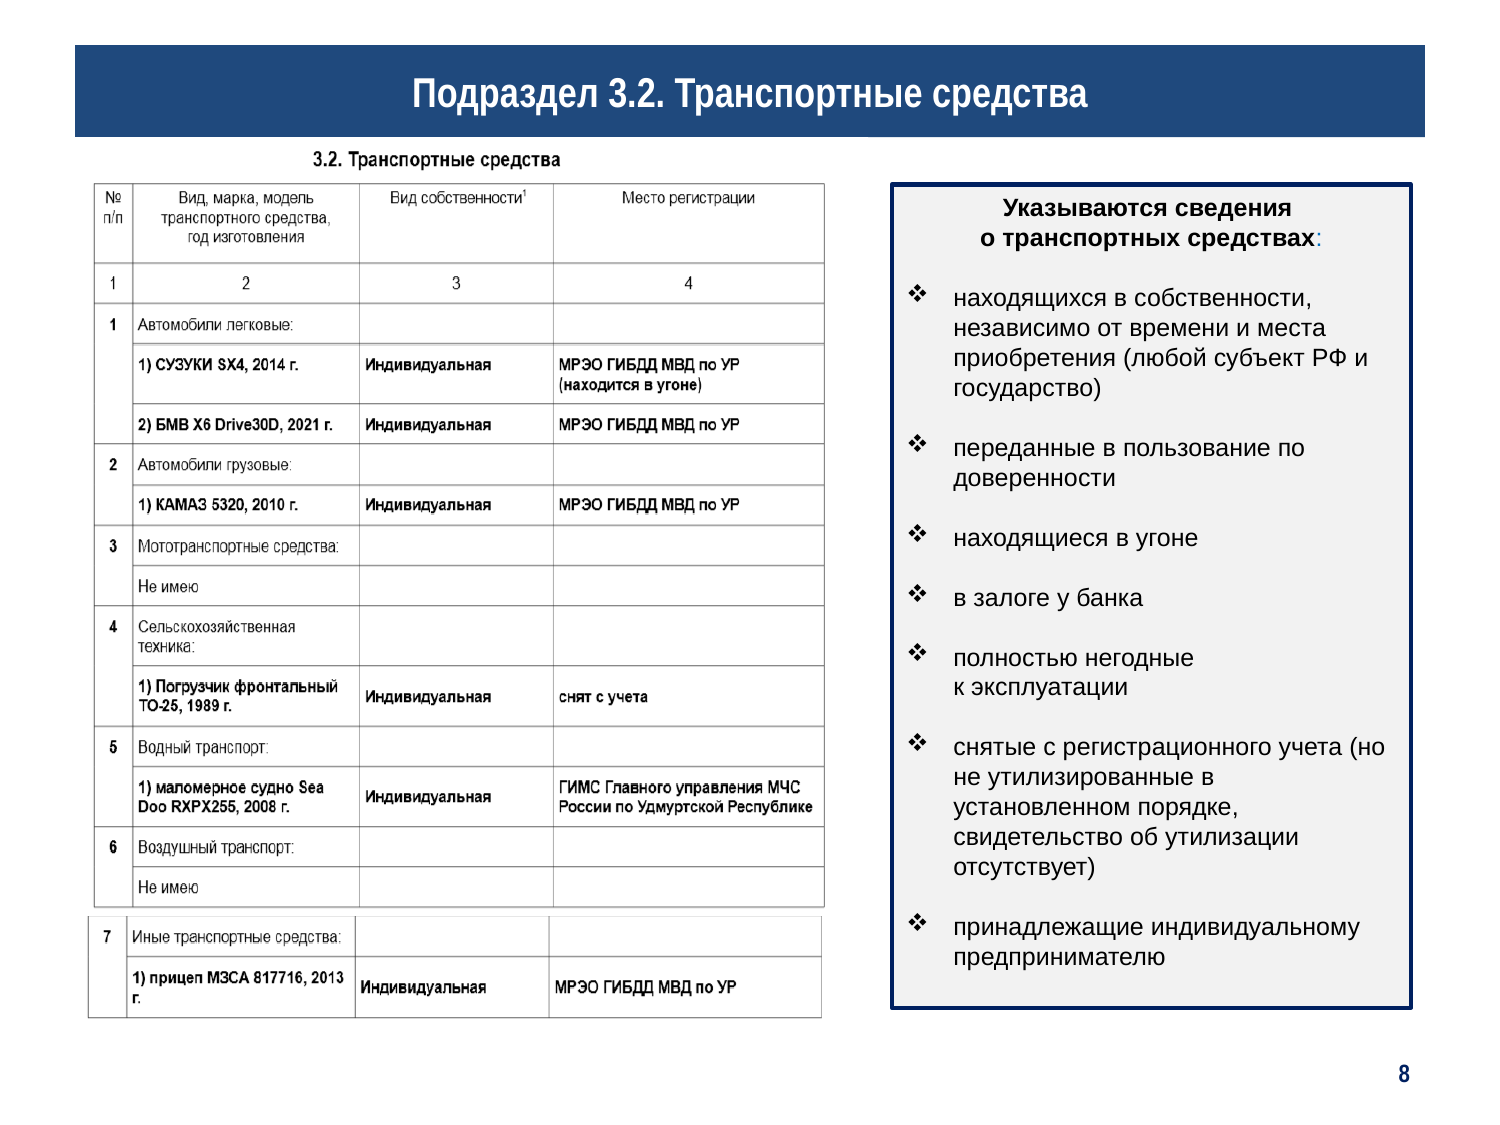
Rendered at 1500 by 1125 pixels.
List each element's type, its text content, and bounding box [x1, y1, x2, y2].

slide_number 8 [1074, 1042, 1425, 1103]
text_box Указываются сведения о транспортных средствах: находящихся в собственности, независимо от времени и места приобретения (любой субъект РФ и государство) переданные в пользование по доверенности находящиеся в угоне в залоге у банка полностью негодные к эксплуатации снятые с регистрационного учета (но не утилизированные в установленном порядке, свидетельство об утилизации отсутствует) принадлежащие индивидуальному предпринимателю [890, 182, 1413, 1010]
picture [1, 136, 869, 1041]
title Подраздел 3.2. Транспортные средства [75, 45, 1425, 138]
